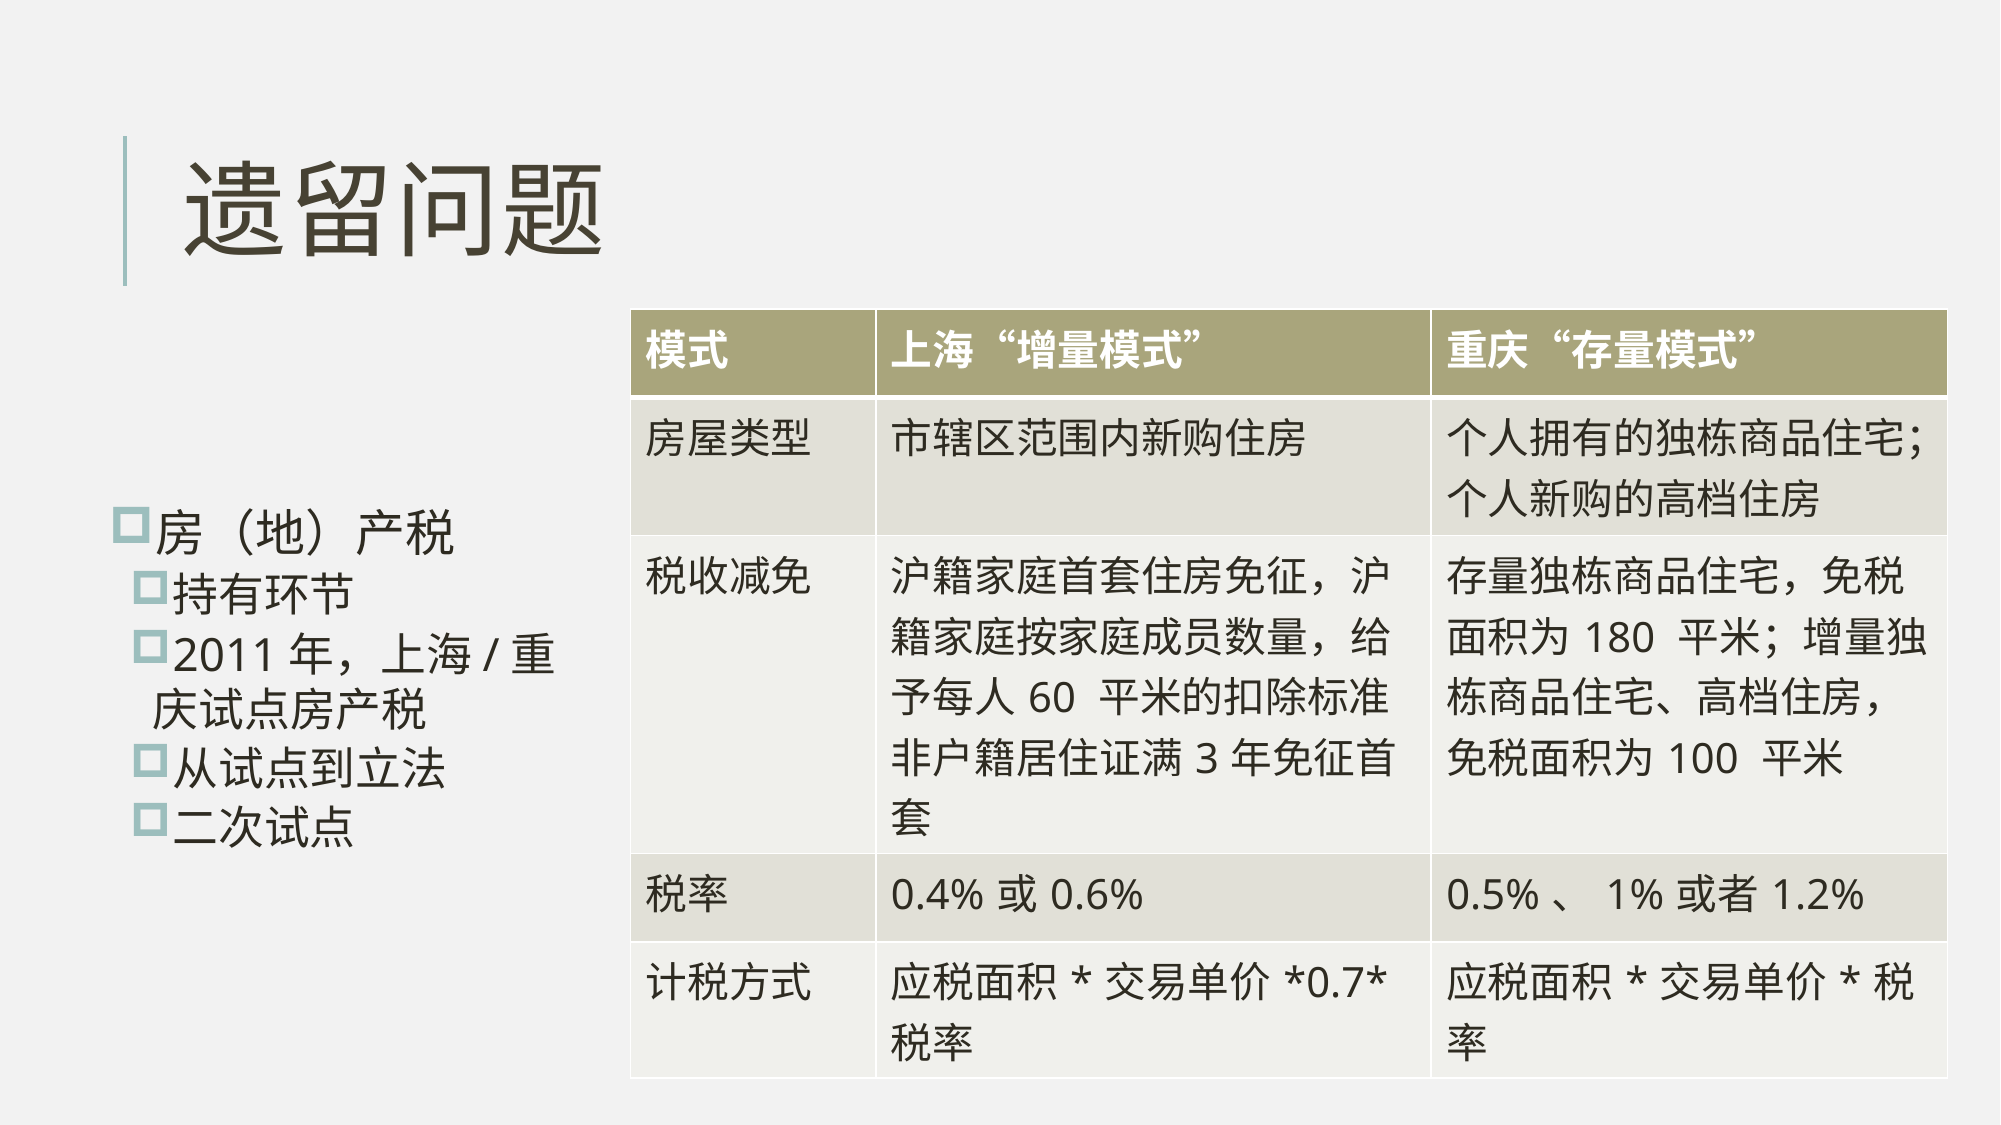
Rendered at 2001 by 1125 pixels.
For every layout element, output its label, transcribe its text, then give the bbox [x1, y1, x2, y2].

table_cell 沪籍家庭首套住房免征，沪籍家庭按家庭成员数量，给予每人60 平米的扣除标准 非户籍居住证满3年免征首套 [877, 536, 1430, 853]
title 遗留问题 [168, 96, 1763, 342]
list 房（地）产税 持有环节 2011年，上海/重庆试点房产税 从试点到立法 二次试点 [101, 309, 590, 1047]
table_cell 税率 [631, 854, 875, 941]
table_cell 应税面积*交易单价*税率 [1432, 943, 1947, 1077]
table_header 重庆“存量模式” [1432, 310, 1947, 395]
table_header 上海“增量模式” [877, 310, 1430, 395]
table_cell 应税面积*交易单价*0.7*税率 [877, 943, 1430, 1077]
table_cell 存量独栋商品住宅，免税面积为180 平米；增量独栋商品住宅、高档住房，免税面积为100 平米 [1432, 536, 1947, 853]
table_cell 0.4%或0.6% [877, 854, 1430, 941]
table_cell 税收减免 [631, 536, 875, 853]
table_cell 房屋类型 [631, 400, 875, 535]
table_cell 计税方式 [631, 943, 875, 1077]
table_cell 个人拥有的独栋商品住宅；个人新购的高档住房 [1432, 400, 1947, 535]
table_header 模式 [631, 310, 875, 395]
table_cell 市辖区范围内新购住房 [877, 400, 1430, 535]
table_cell 0.5%、1%或者1.2% [1432, 854, 1947, 941]
